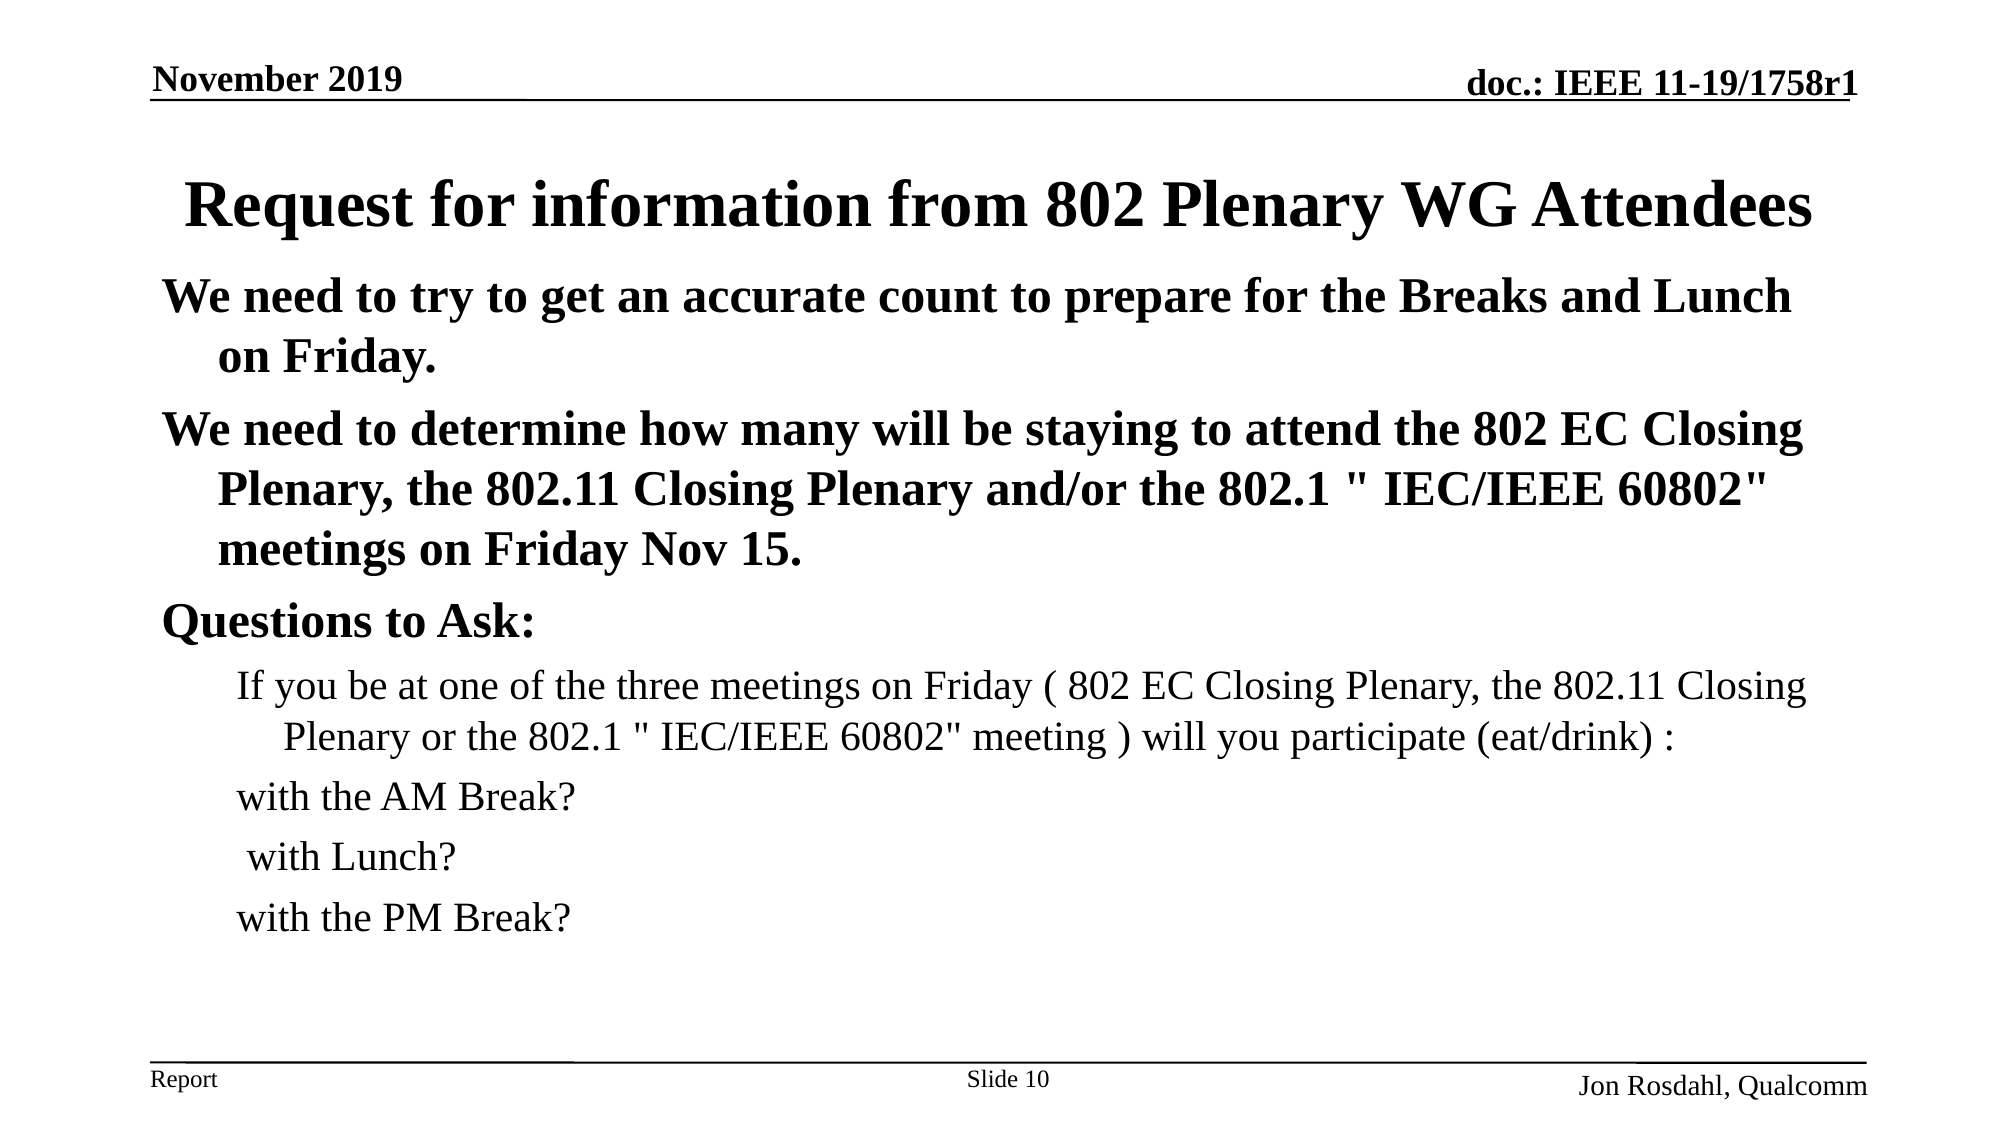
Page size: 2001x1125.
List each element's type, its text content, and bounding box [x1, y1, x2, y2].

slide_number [152, 54, 563, 100]
list We need to try to get an accurate count to prepare for the Breaks and Lunch on Friday. We need to determine how many will be staying to attend the 802 EC Closing Plenary, the 802.11 Closing Plenary and/or the 802.1 " IEC/IEEE 60802" meetings on Friday Nov 15. Questions to Ask: If you be at one of the three meetings on Friday ( 802 EC Closing Plenary, the 802.11 Closing Plenary or the 802.1 " IEC/IEEE 60802" meeting ) will you participate (eat/drink) : with the AM Break? with Lunch? with the PM Break? [145, 255, 1846, 1067]
slide_number Slide 10 [950, 1061, 1067, 1123]
title Request for information from 802 Plenary WG Attendees [149, 112, 1850, 288]
footer Jon Rosdahl, Qualcomm [1531, 1066, 1869, 1108]
